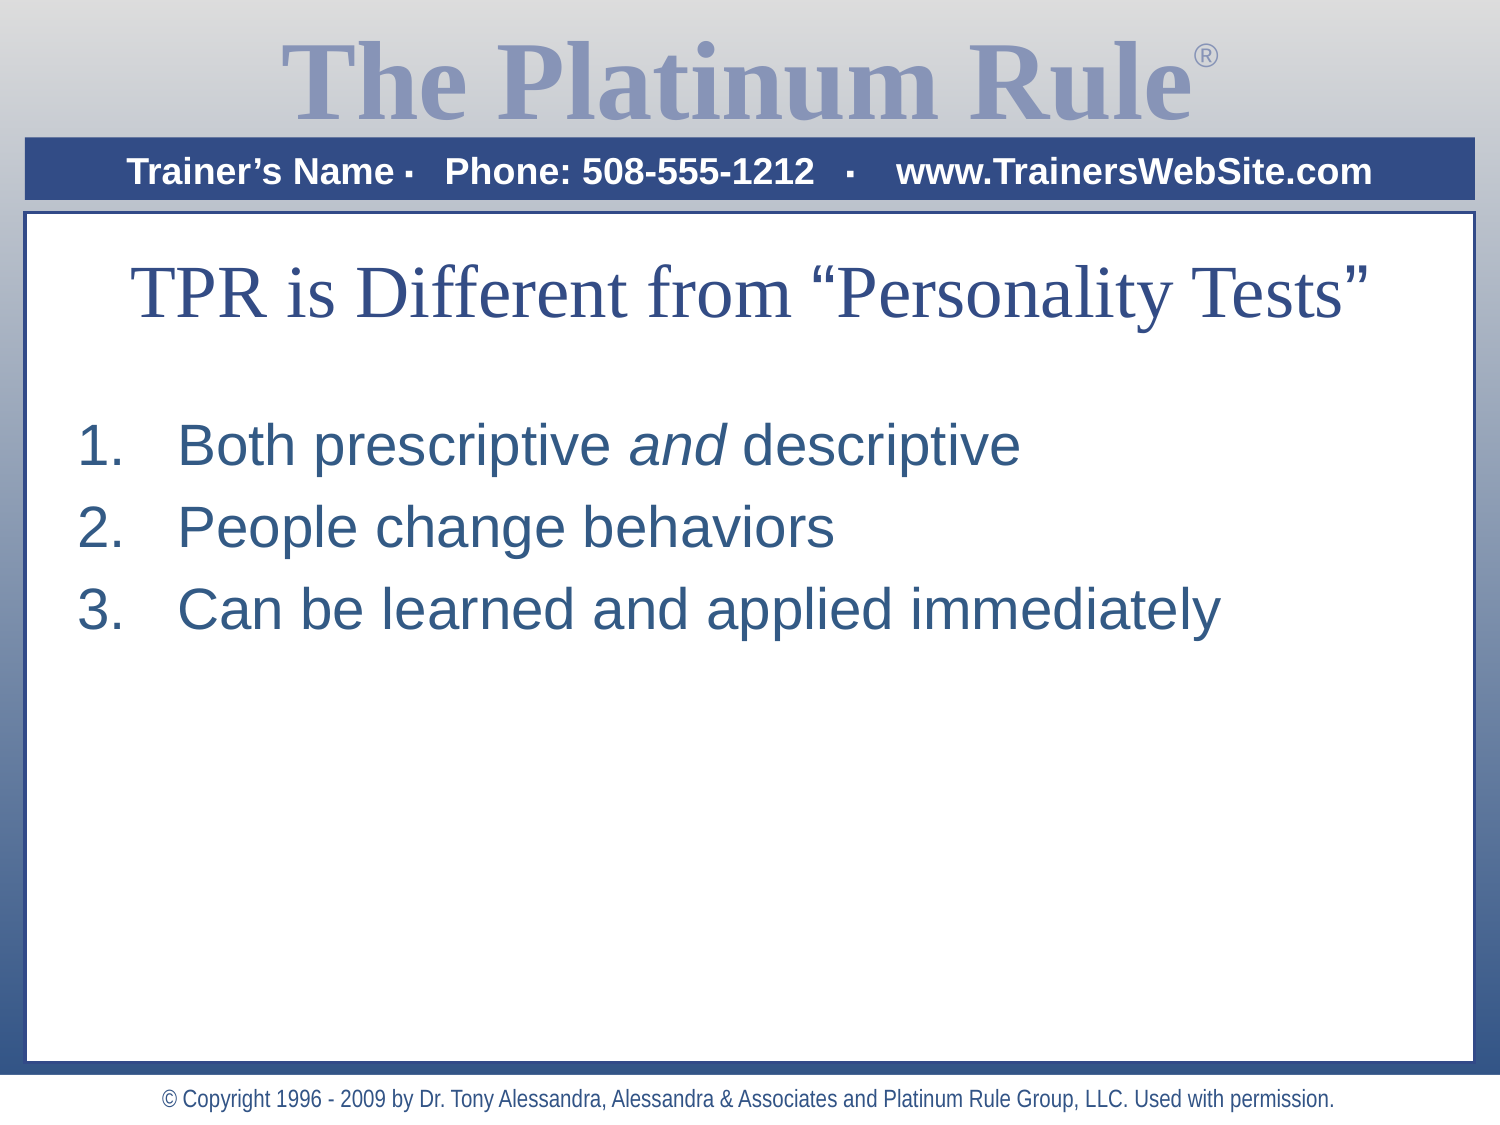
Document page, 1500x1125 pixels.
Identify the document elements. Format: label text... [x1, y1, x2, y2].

title TPR is Different from “Personality Tests” [37, 224, 1463, 350]
footer © Copyright 1996 - 2009 by Dr. Tony Alessandra, Alessandra & Associates and Platinum Rule Group, LLC. Used with permission. [37, 1074, 1463, 1113]
list Both prescriptive and descriptive People change behaviors Can be learned and applied immediately [62, 399, 1438, 1013]
